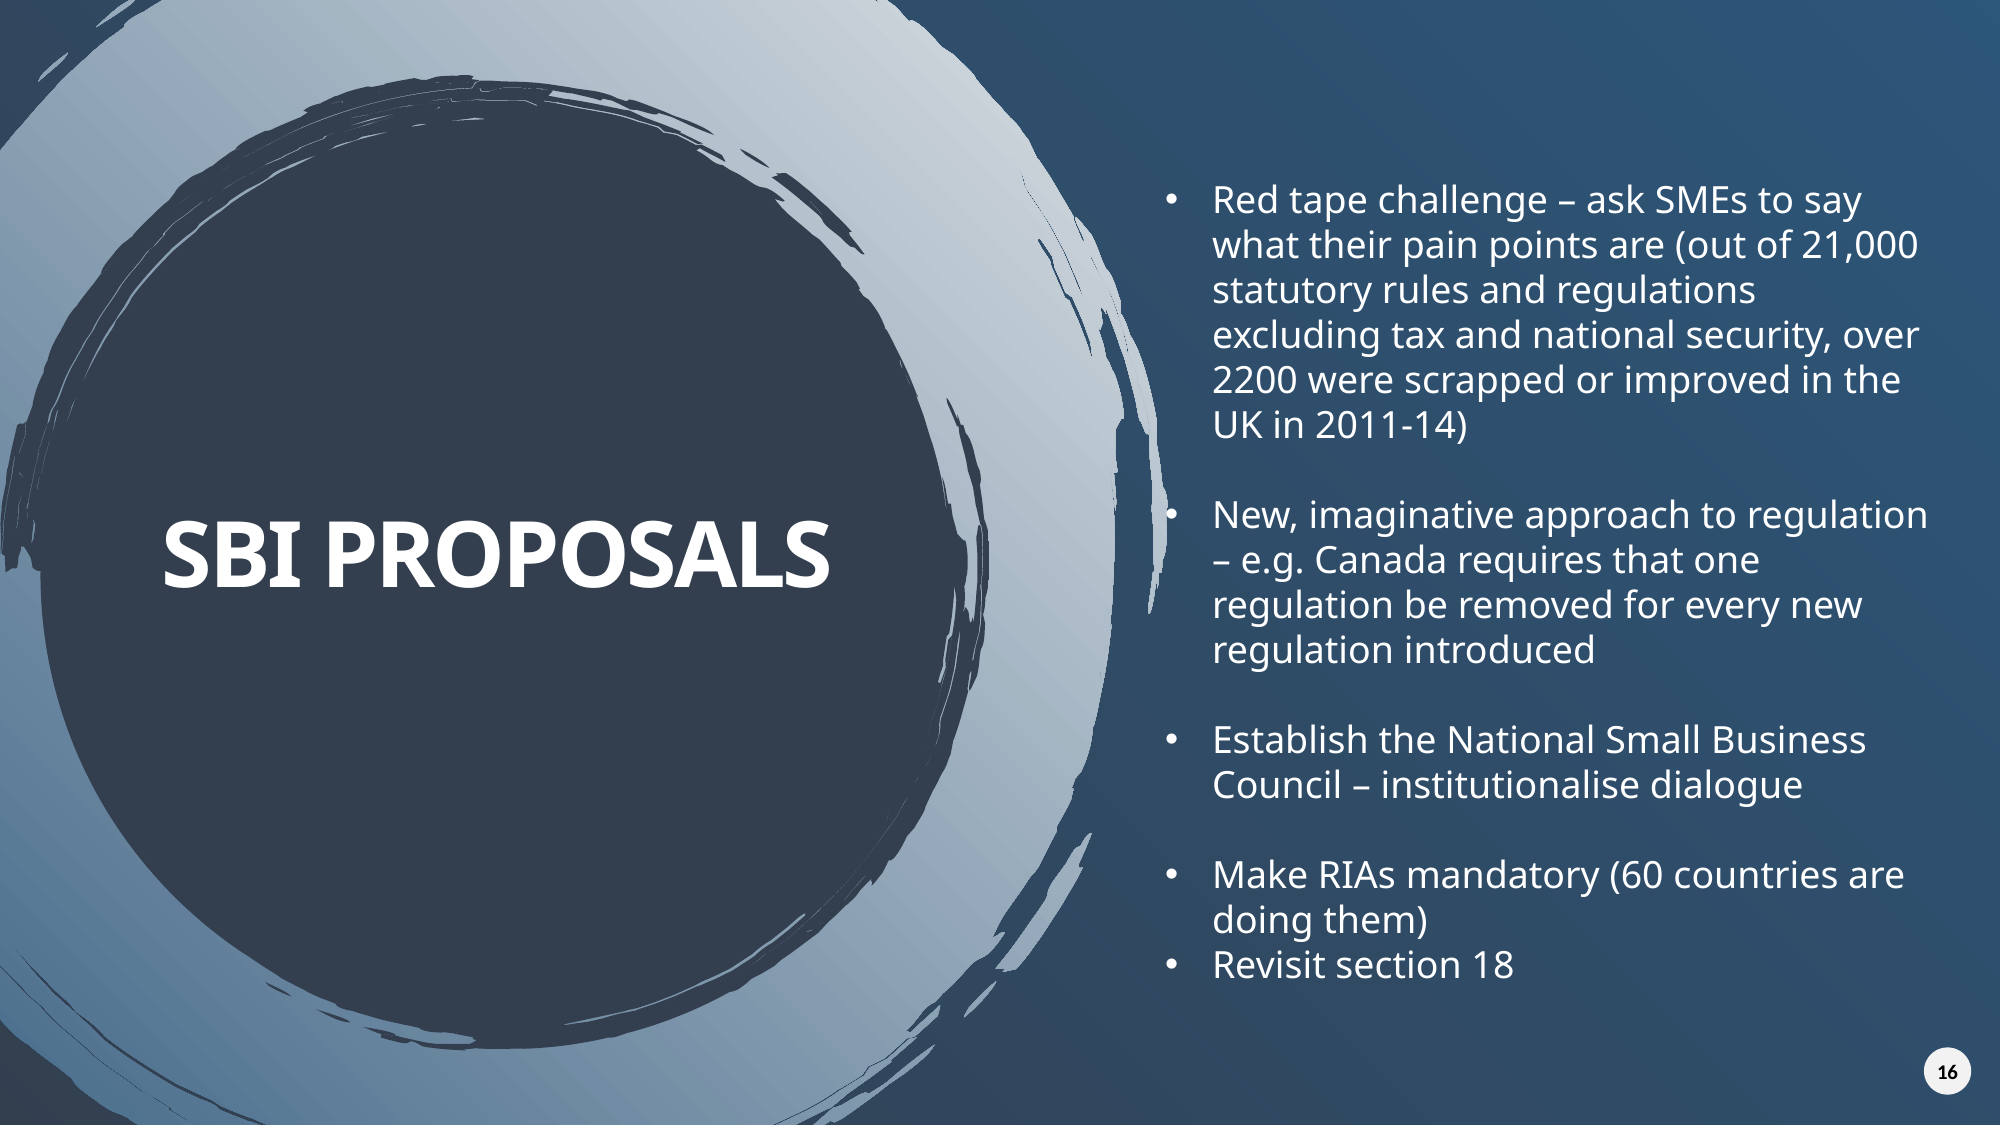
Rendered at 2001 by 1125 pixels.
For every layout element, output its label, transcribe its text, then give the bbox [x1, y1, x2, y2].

slide_number 16 [1923, 1047, 1972, 1095]
text_box Red tape challenge – ask SMEs to say what their pain points are (out of 21,000 statutory rules and regulations excluding tax and national security, over 2200 were scrapped or improved in the UK in 2011-14) New, imaginative approach to regulation – e.g. Canada requires that one regulation be removed for every new regulation introduced Establish the National Small Business Council – institutionalise dialogue Make RIAs mandatory (60 countries are doing them) Revisit section 18 [1075, 168, 1948, 994]
title SBI proposals [104, 369, 891, 711]
